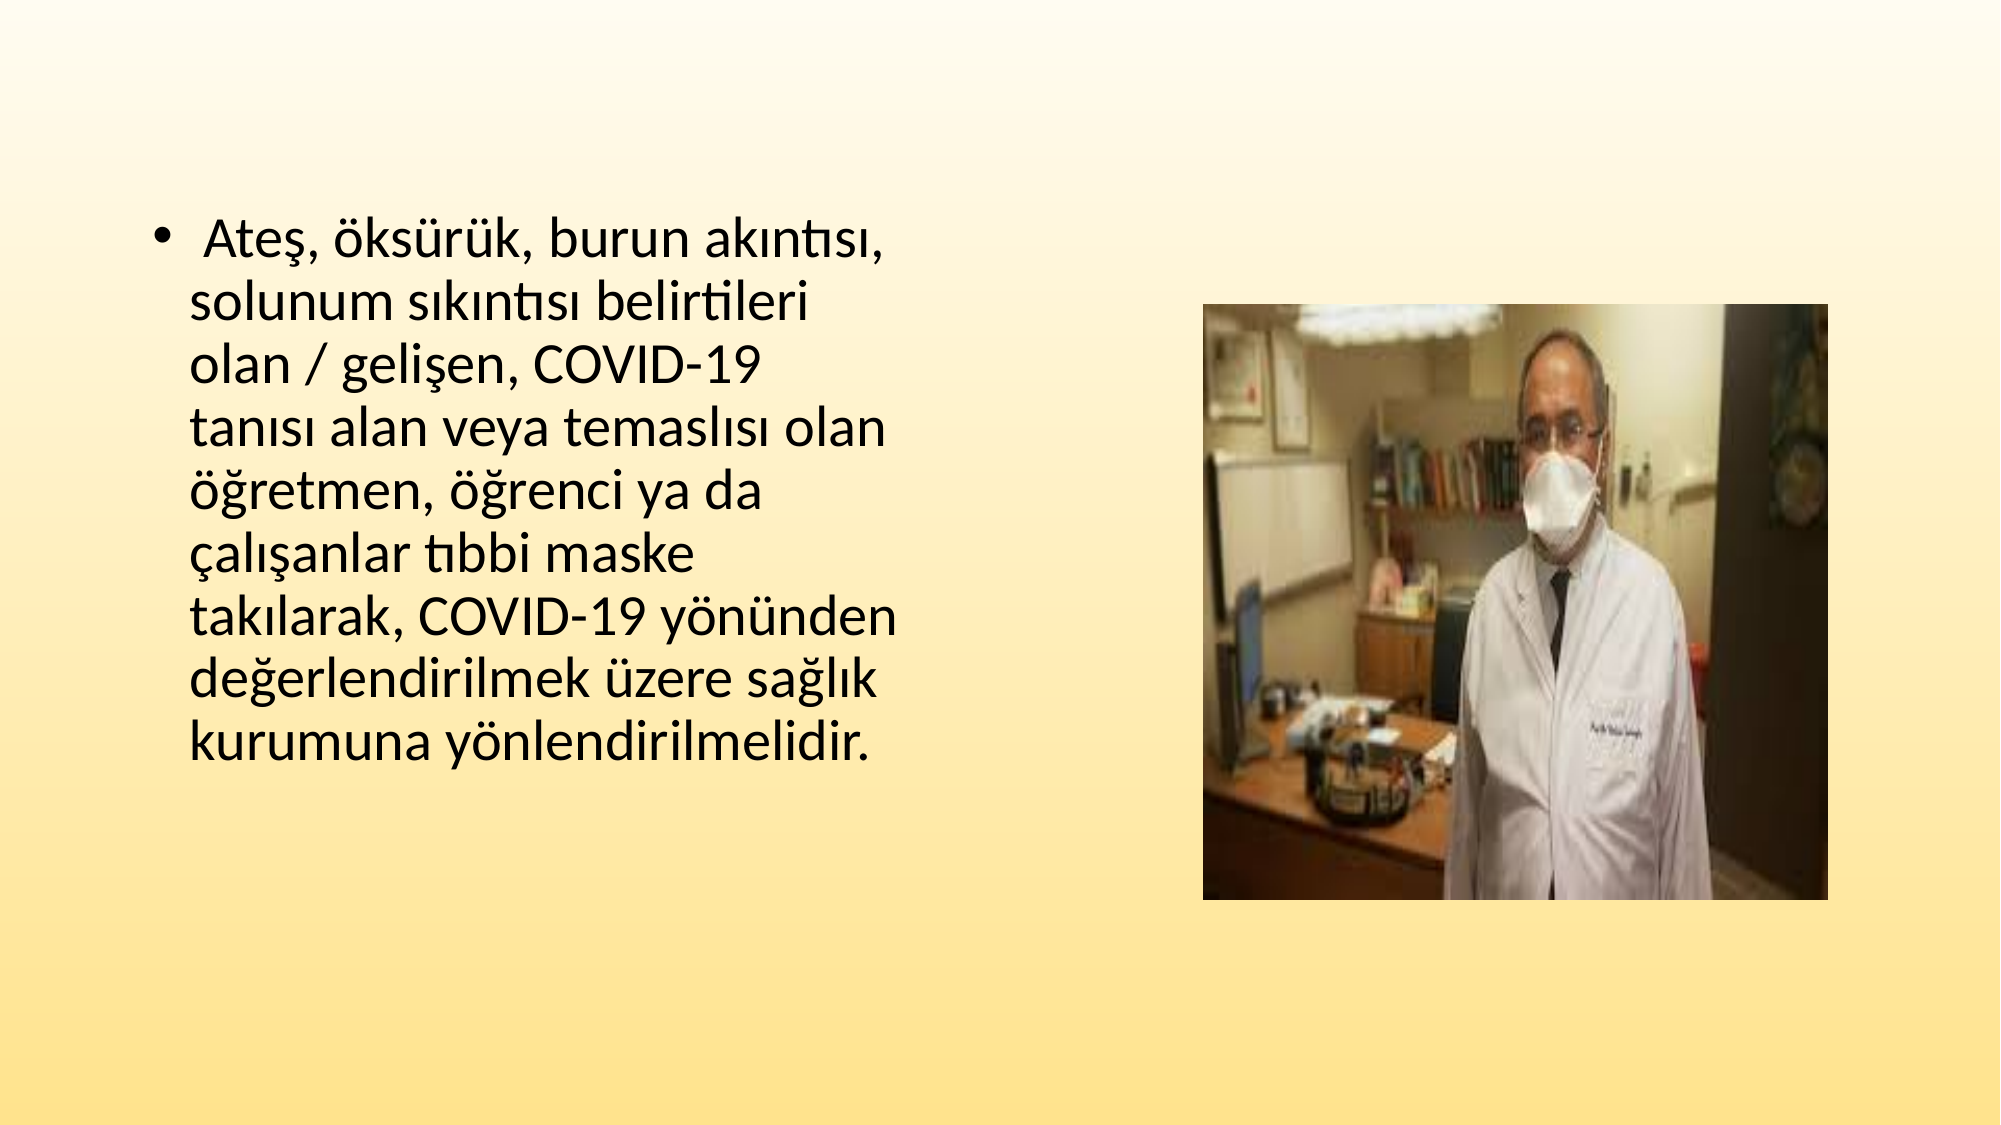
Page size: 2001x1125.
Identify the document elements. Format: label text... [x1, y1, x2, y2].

list Ateş, öksürük, burun akıntısı, solunum sıkıntısı belirtileri olan / gelişen, COVID-19 tanısı alan veya temaslısı olan öğretmen, öğrenci ya da çalışanlar tıbbi maske takılarak, COVID-19 yönünden değerlendirilmek üzere sağlık kurumuna yönlendirilmelidir. [137, 199, 915, 1014]
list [1203, 304, 1828, 900]
